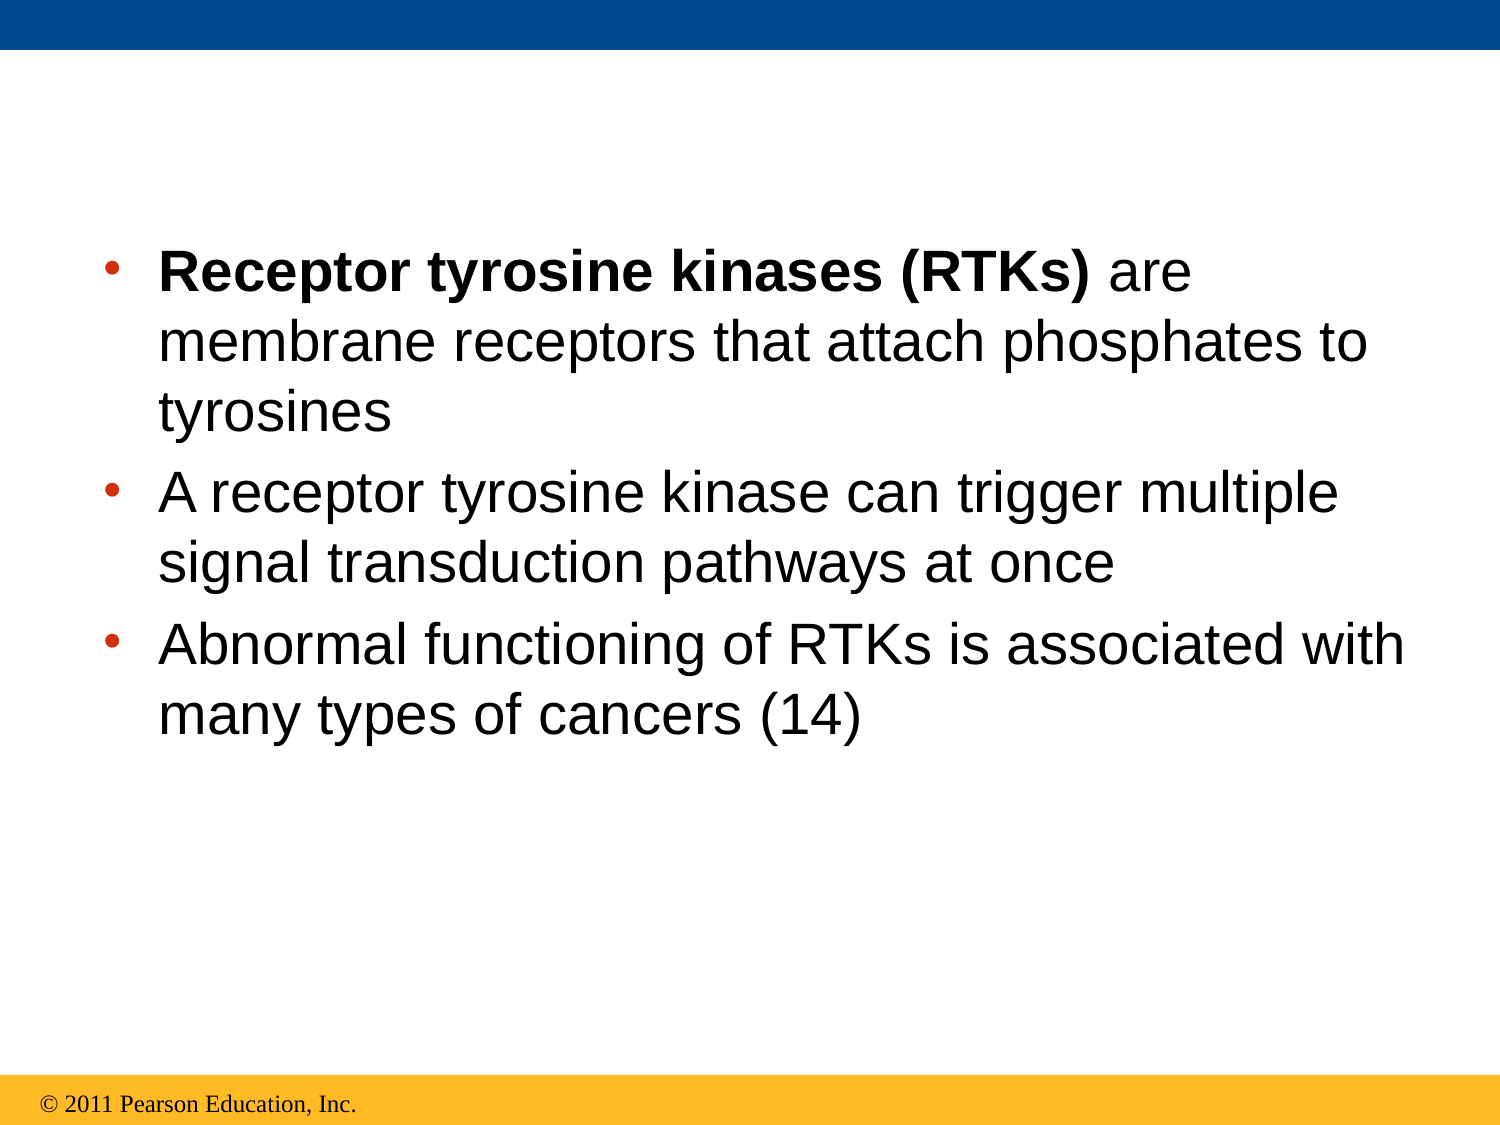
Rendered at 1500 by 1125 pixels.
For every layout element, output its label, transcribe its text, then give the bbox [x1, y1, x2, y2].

list Receptor tyrosine kinases (RTKs) are membrane receptors that attach phosphates to tyrosines A receptor tyrosine kinase can trigger multiple signal transduction pathways at once Abnormal functioning of RTKs is associated with many types of cancers (14) [87, 225, 1488, 851]
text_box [0, 1074, 1500, 1125]
text_box [0, 0, 1500, 50]
